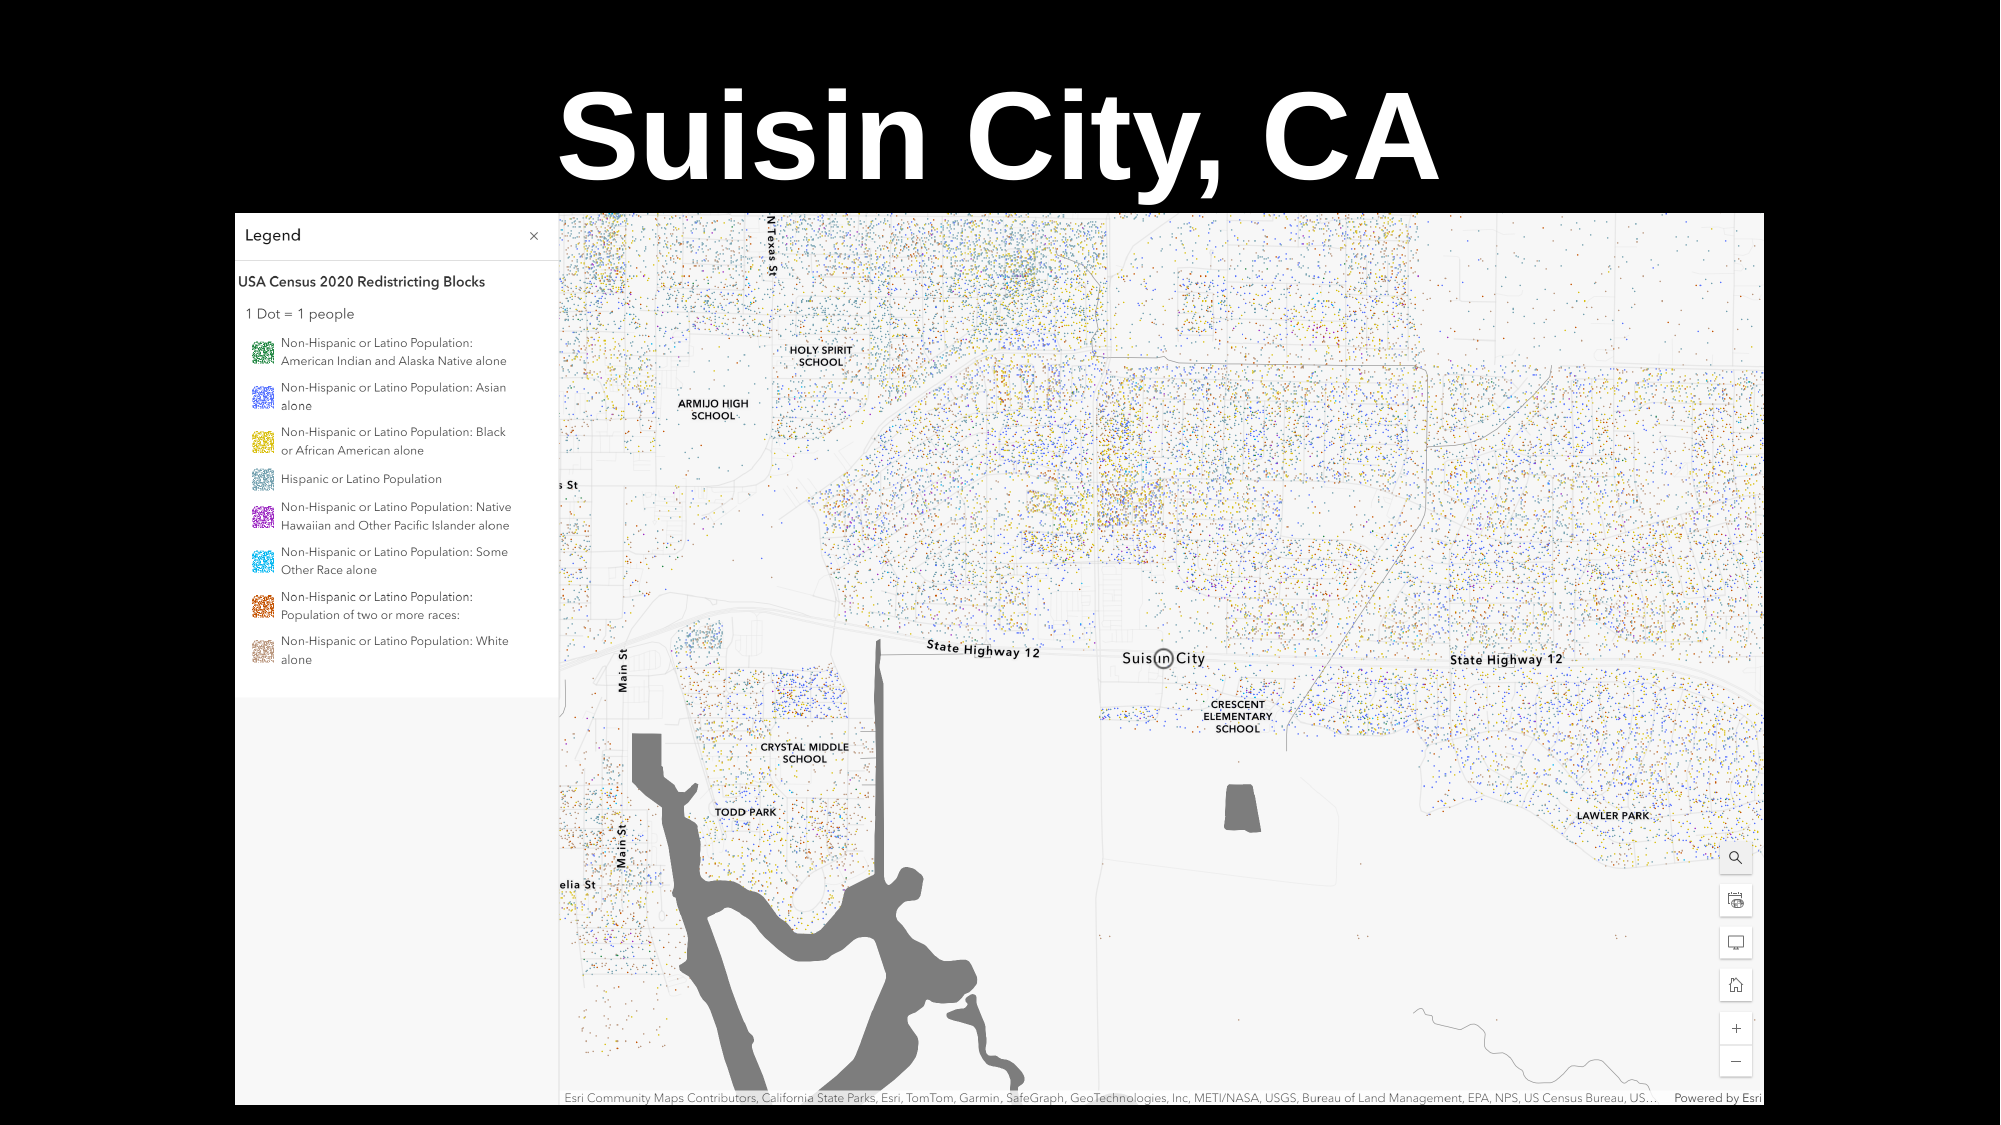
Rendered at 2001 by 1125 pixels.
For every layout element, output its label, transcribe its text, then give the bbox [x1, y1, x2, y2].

text_box Suisin City, CA [394, 35, 1606, 212]
picture [235, 212, 1764, 1105]
